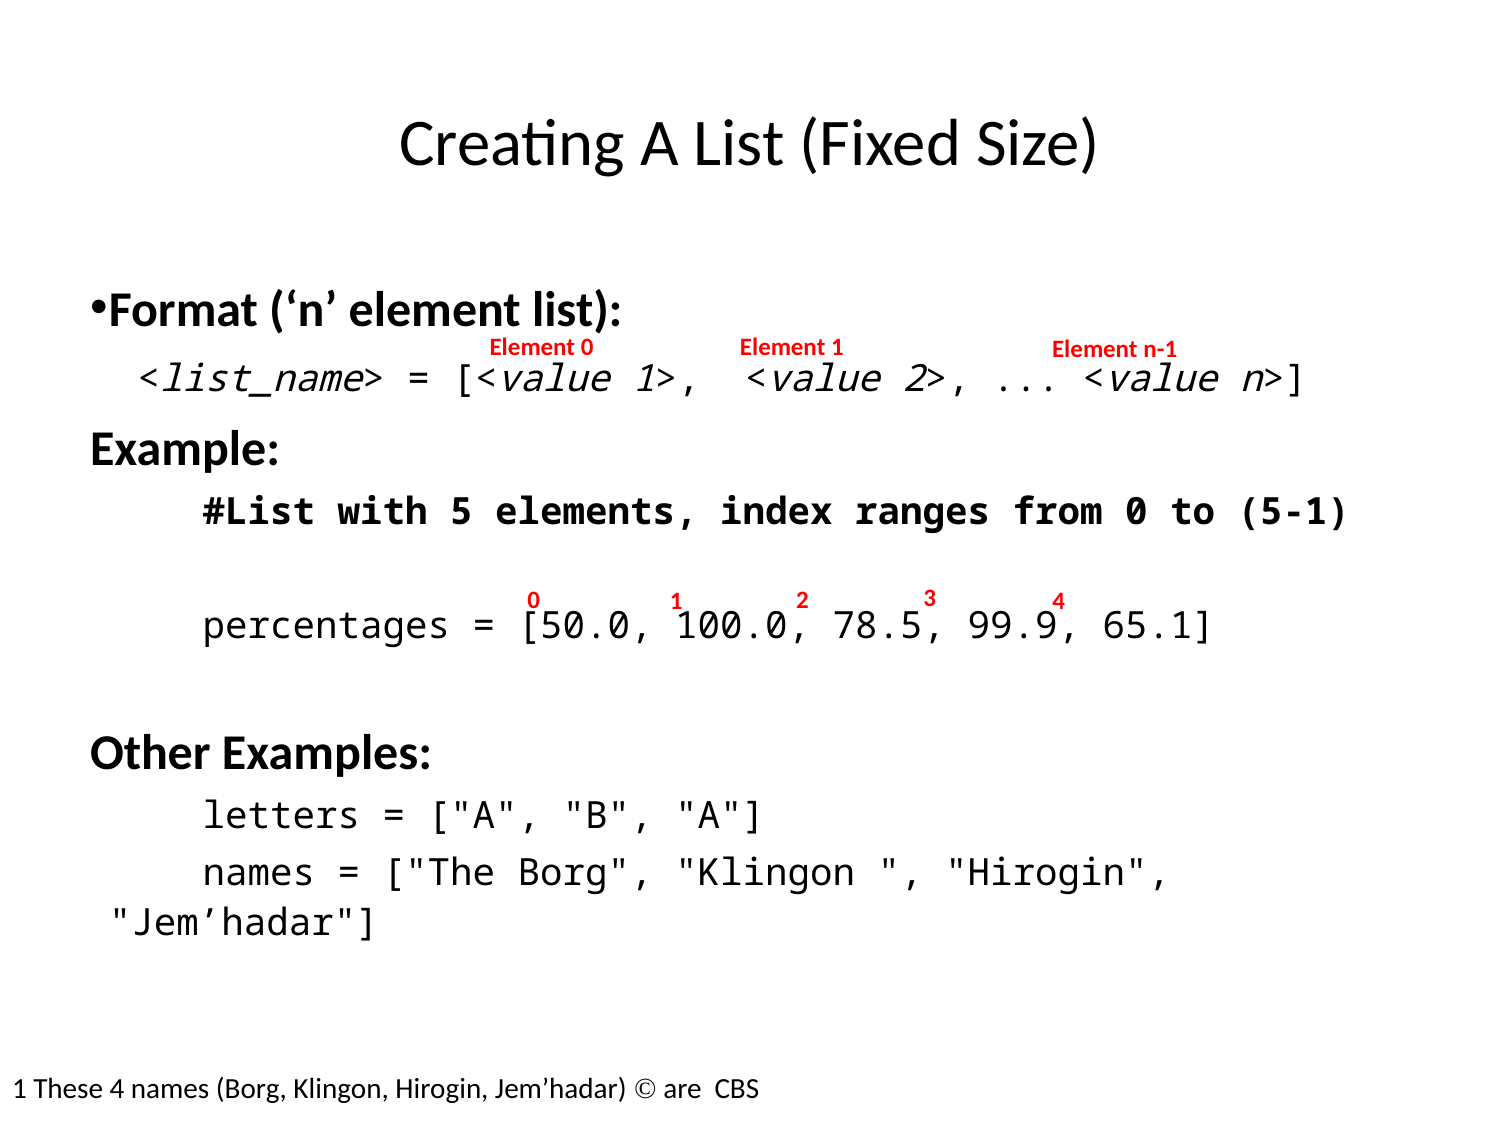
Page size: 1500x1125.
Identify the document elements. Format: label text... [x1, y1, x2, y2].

text_box 2 [781, 575, 832, 621]
text_box 0 [512, 576, 563, 622]
text_box Element 1 [724, 322, 863, 368]
list Format (‘n’ element list): <list_name> = [<value 1>, <value 2>, ... <value n>] Example: #List with 5 elements, index ranges from 0 to (5-1) percentages = [50.0, 100.0, 78.5, 99.9, 65.1] Other Examples: letters = ["A", "B", "A"] names = ["The Borg", "Klingon ", "Hirogin", "Jem’hadar"] [75, 262, 1425, 1005]
text_box 4 [1037, 577, 1088, 623]
text_box 3 [908, 574, 959, 619]
text_box 1 [655, 577, 706, 623]
title Creating A List (Fixed Size) [75, 45, 1425, 233]
text_box Element 0 [474, 322, 613, 368]
text_box 1 These 4 names (Borg, Klingon, Hirogin, Jem’hadar)  are CBS [0, 1062, 1223, 1125]
text_box Element n-1 [1037, 324, 1200, 370]
